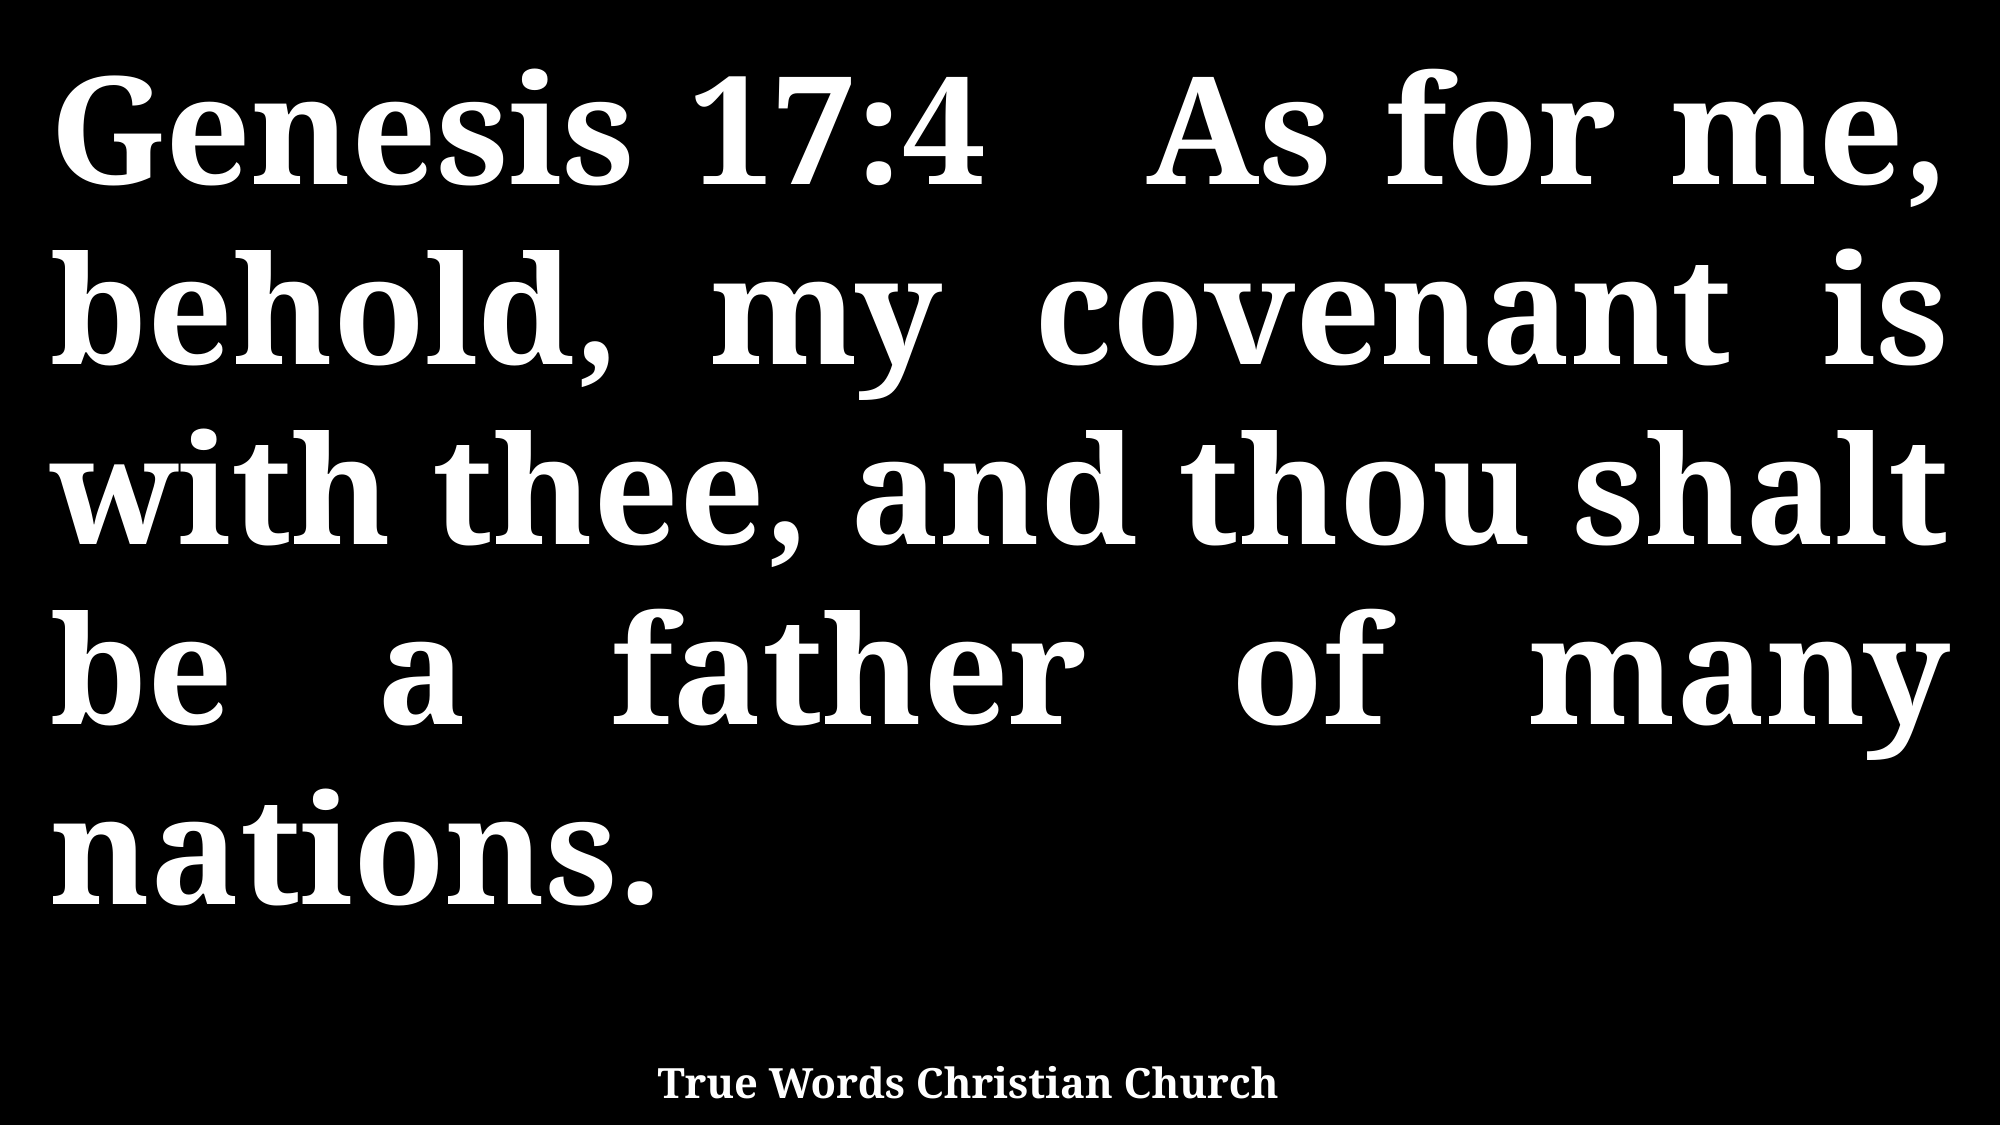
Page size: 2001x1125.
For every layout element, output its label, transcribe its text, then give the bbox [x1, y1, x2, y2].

text_box True Words Christian Church [642, 1049, 1294, 1114]
text_box Genesis 17:4 As for me, behold, my covenant is with thee, and thou shalt be a father of many nations. [35, 27, 1965, 942]
